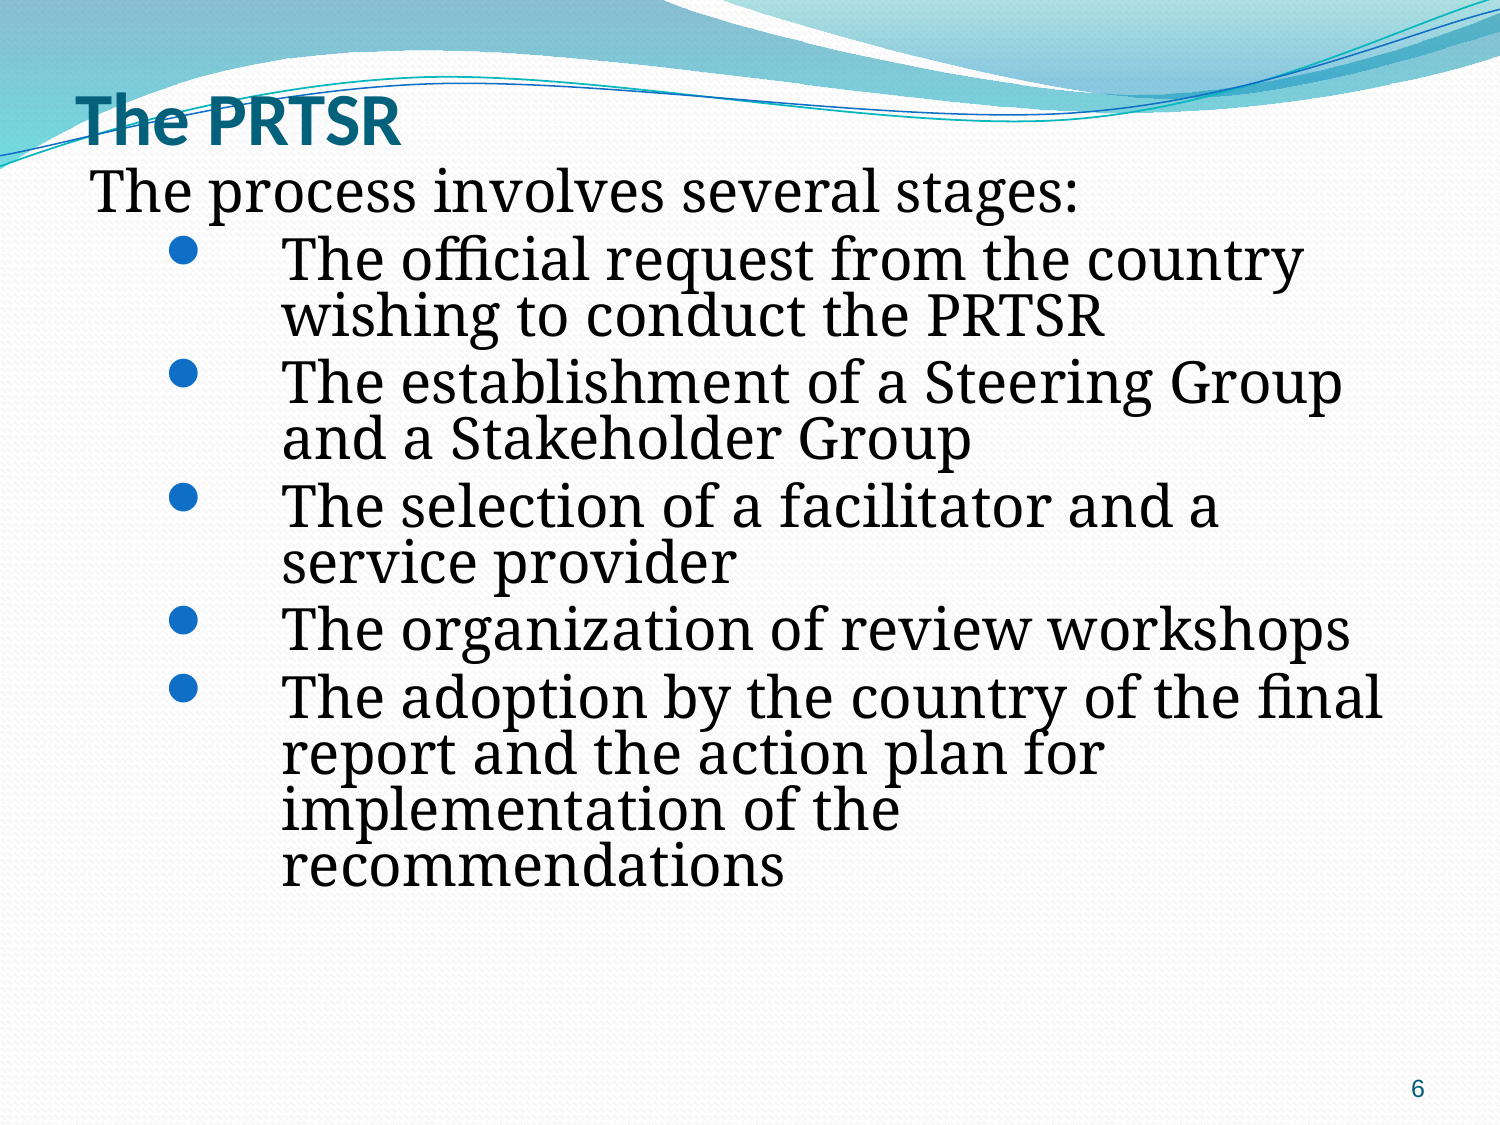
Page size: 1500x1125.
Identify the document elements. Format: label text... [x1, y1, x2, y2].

title The PRTSR [75, 54, 1425, 160]
list The process involves several stages: The official request from the country wishing to conduct the PRTSR The establishment of a Steering Group and a Stakeholder Group The selection of a facilitator and a service provider The organization of review workshops The adoption by the country of the final report and the action plan for implementation of the recommendations [75, 160, 1425, 1005]
slide_number 6 [1299, 1042, 1425, 1103]
